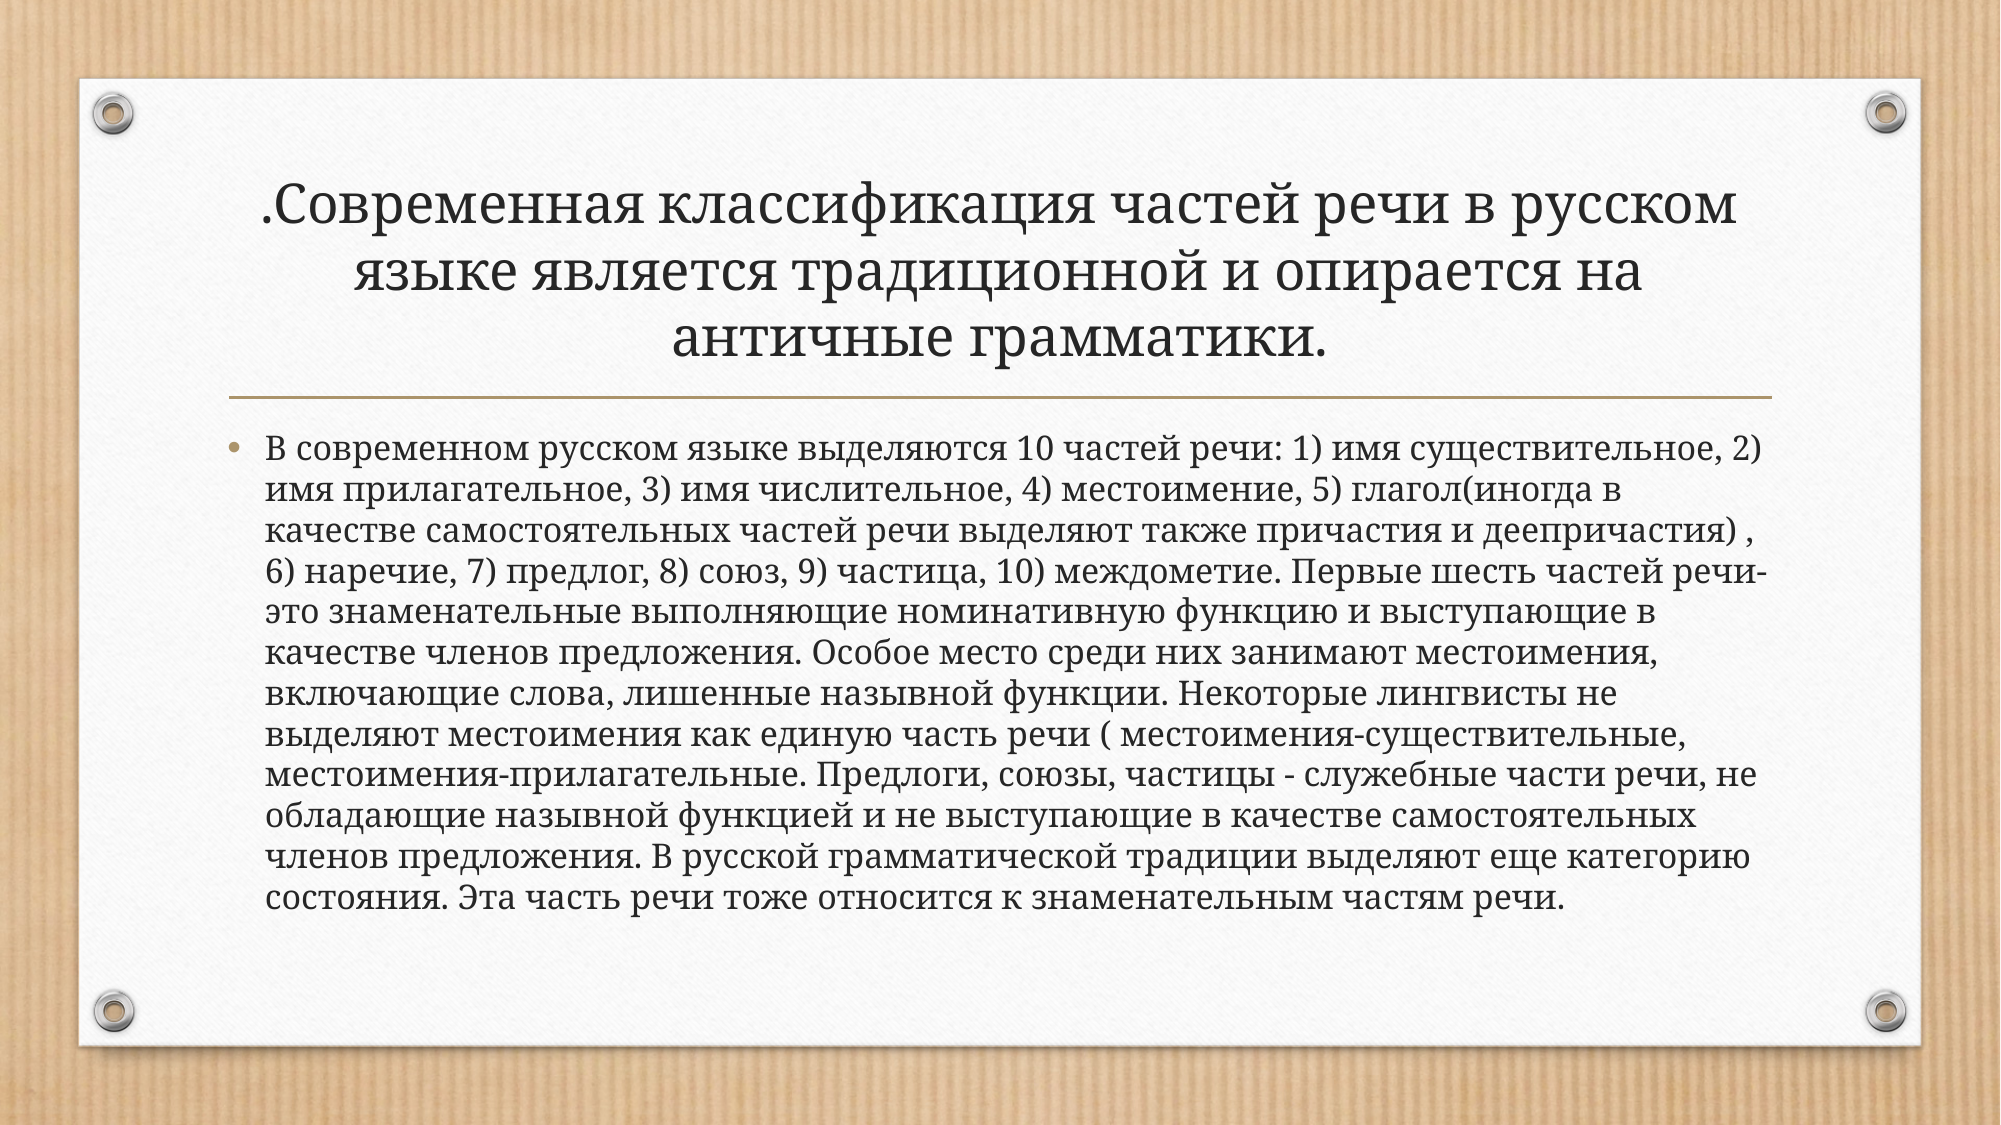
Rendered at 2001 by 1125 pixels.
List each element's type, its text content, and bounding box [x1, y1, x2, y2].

title .Современная классификация частей речи в русском языке является традиционной и опирается на античные грамматики. [212, 161, 1788, 375]
picture [0, 0, 2001, 1125]
list В современном русском языке выделяются 10 частей речи: 1) имя существительное, 2) имя прилагательное, 3) имя числительное, 4) местоимение, 5) глагол(иногда в качестве самостоятельных частей речи выделяют также причастия и деепричастия) , 6) наречие, 7) предлог, 8) союз, 9) частица, 10) междометие. Первые шесть частей речи- это знаменательные выполняющие номинативную функцию и выступающие в качестве членов предложения. Особое место среди них занимают местоимения, включающие слова, лишенные назывной функции. Некоторые лингвисты не выделяют местоимения как единую часть речи ( местоимения-существительные, местоимения-прилагательные. Предлоги, союзы, частицы - служебные части речи, не обладающие назывной функцией и не выступающие в качестве самостоятельных членов предложения. В русской грамматической традиции выделяют еще категорию состояния. Эта часть речи тоже относится к знаменательным частям речи. [212, 419, 1788, 964]
